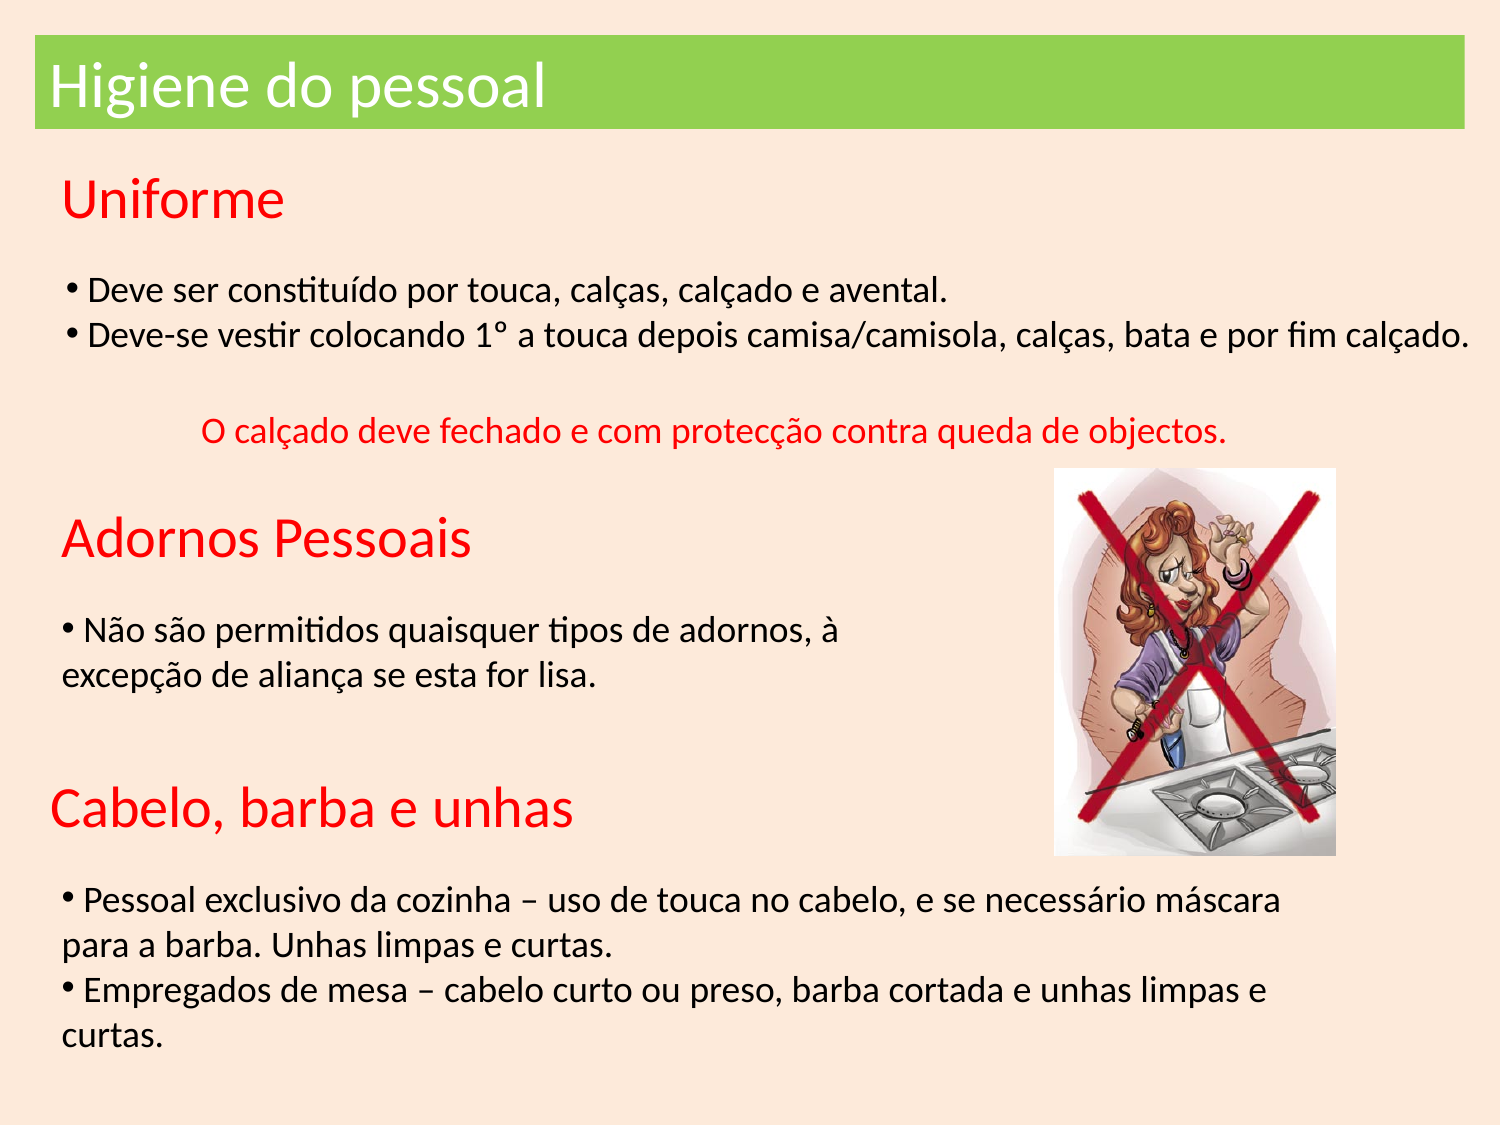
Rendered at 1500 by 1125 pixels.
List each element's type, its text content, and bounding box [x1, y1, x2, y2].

text_box Higiene do pessoal [35, 35, 1465, 129]
text_box Deve ser constituído por touca, calças, calçado e avental. Deve-se vestir colocando 1º a touca depois camisa/camisola, calças, bata e por fim calçado. [51, 257, 1487, 363]
text_box Não são permitidos quaisquer tipos de adornos, à excepção de aliança se esta for lisa. [46, 597, 997, 703]
text_box O calçado deve fechado e com protecção contra queda de objectos. [70, 398, 1360, 459]
text_box Adornos Pessoais [46, 492, 727, 577]
text_box Pessoal exclusivo da cozinha – uso de touca no cabelo, e se necessário máscara para a barba. Unhas limpas e curtas. Empregados de mesa – cabelo curto ou preso, barba cortada e unhas limpas e curtas. [46, 867, 1372, 1062]
text_box Uniforme [46, 152, 329, 238]
text_box Cabelo, barba e unhas [35, 761, 750, 847]
picture [1054, 468, 1336, 856]
